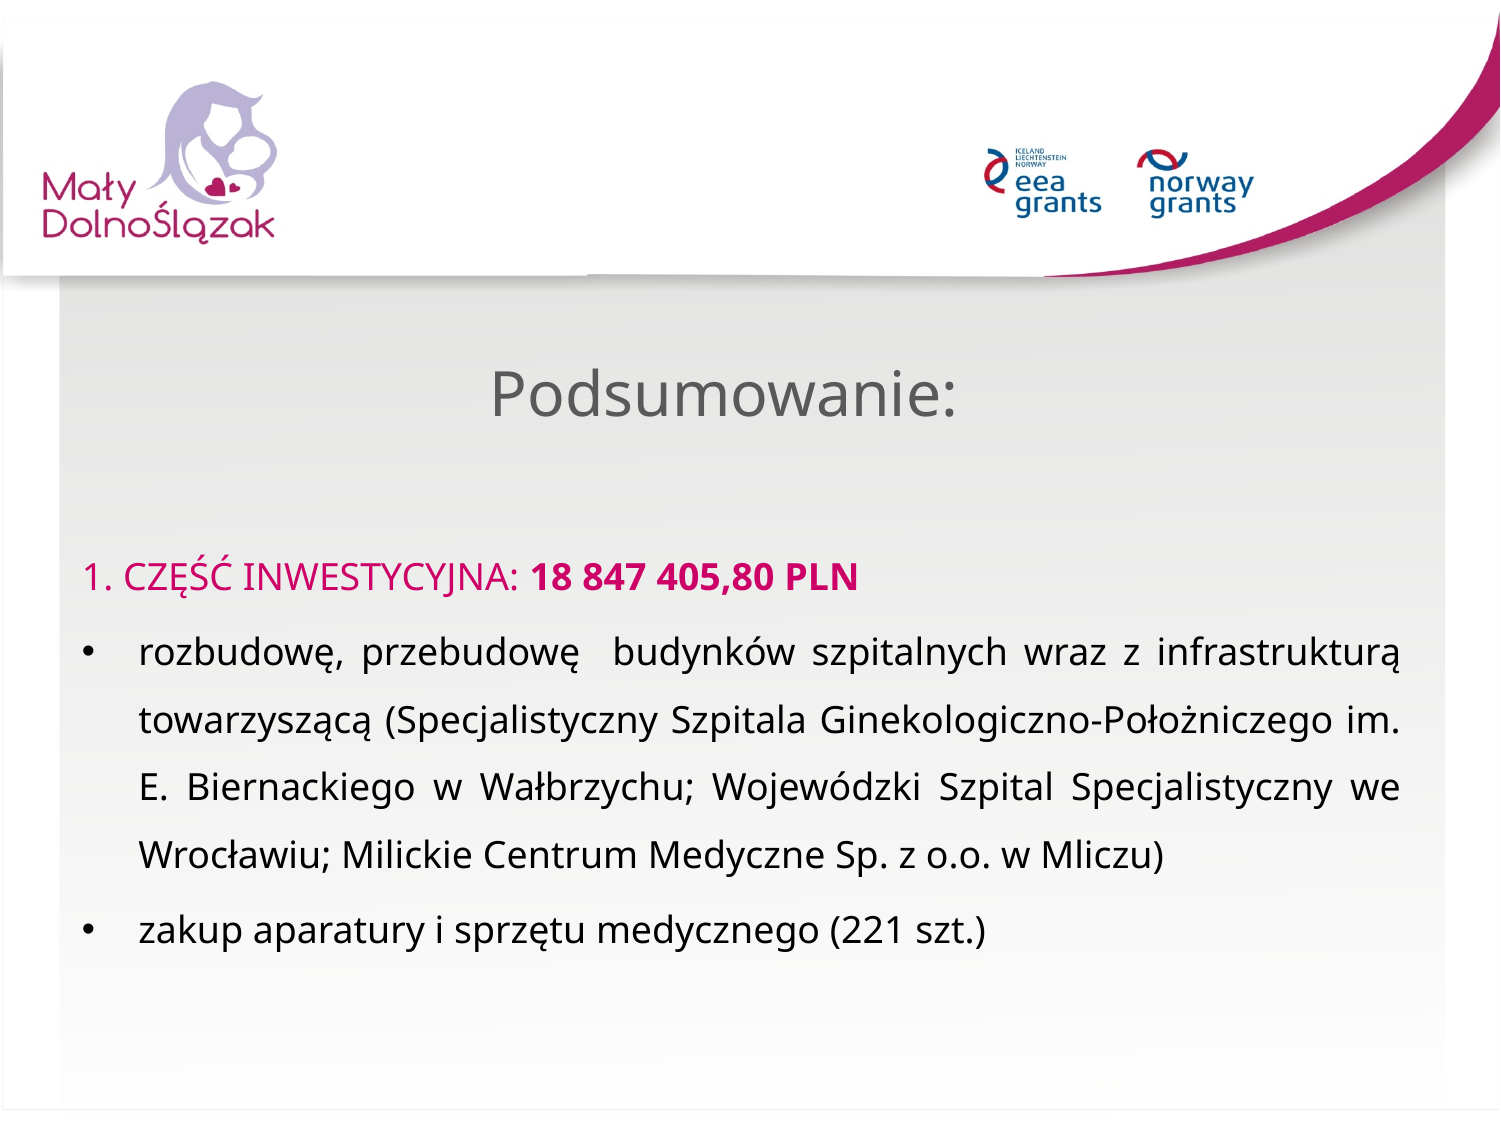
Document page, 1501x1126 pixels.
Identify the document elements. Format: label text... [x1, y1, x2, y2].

list 1. CZĘŚĆ INWESTYCYJNA: 18 847 405,80 PLN rozbudowę, przebudowę budynków szpitalnych wraz z infrastrukturą towarzyszącą (Specjalistyczny Szpitala Ginekologiczno-Położniczego im. E. Biernackiego w Wałbrzychu; Wojewódzki Szpital Specjalistyczny we Wrocławiu; Milickie Centrum Medyczne Sp. z o.o. w Mliczu) zakup aparatury i sprzętu medycznego (221 szt.) [66, 523, 1418, 1064]
title Podsumowanie: [49, 335, 1400, 524]
picture [0, 0, 1501, 1126]
